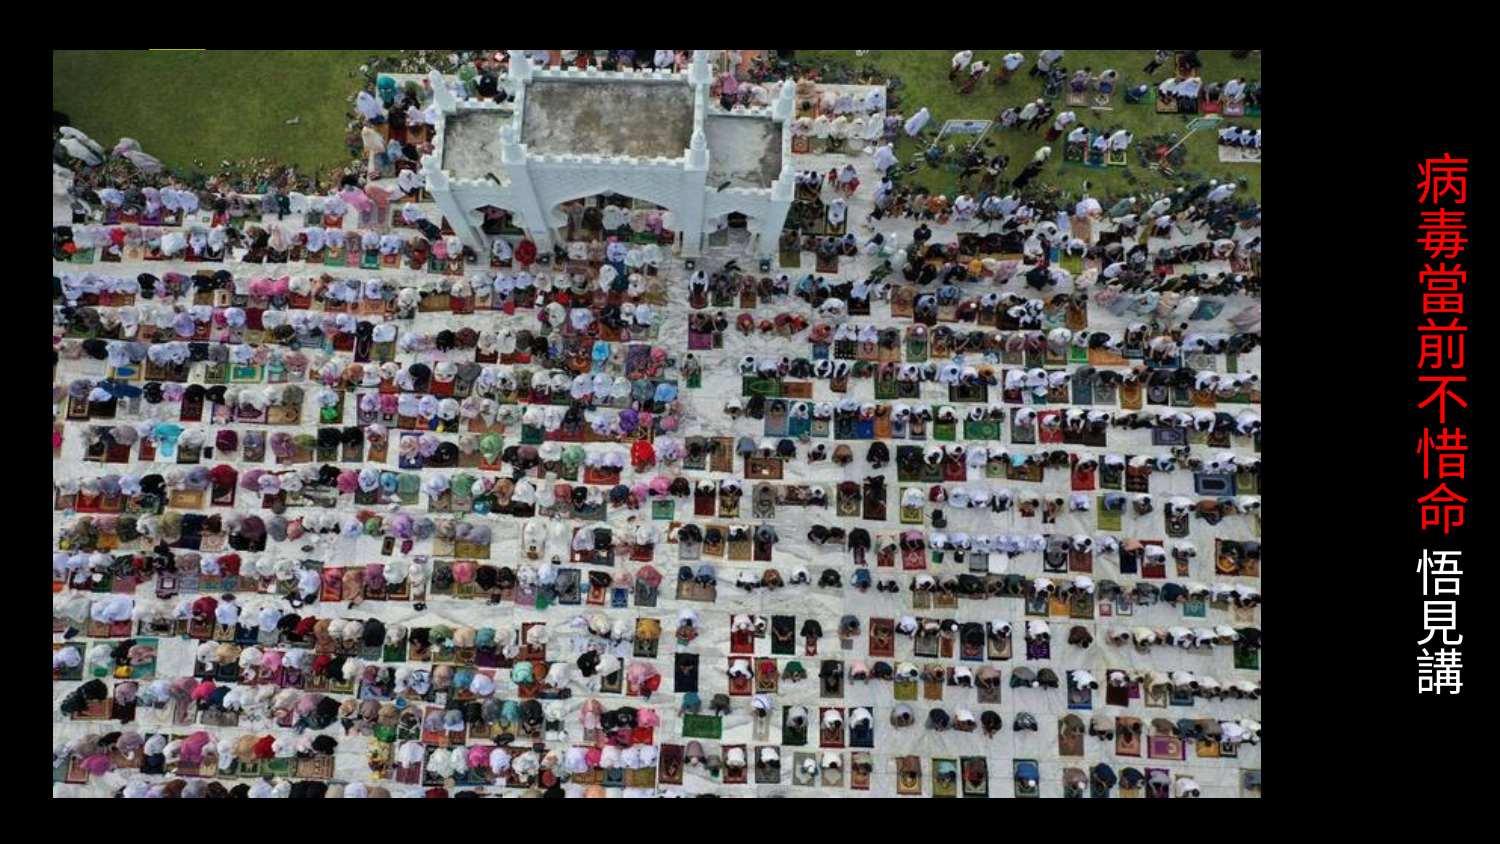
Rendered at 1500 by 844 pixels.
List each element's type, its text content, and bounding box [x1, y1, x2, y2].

list 五、印尼的宗教聚會 [17, 18, 1388, 825]
picture [52, 50, 1261, 798]
title 病毒當前不惜命 悟見講 [1399, 23, 1483, 825]
